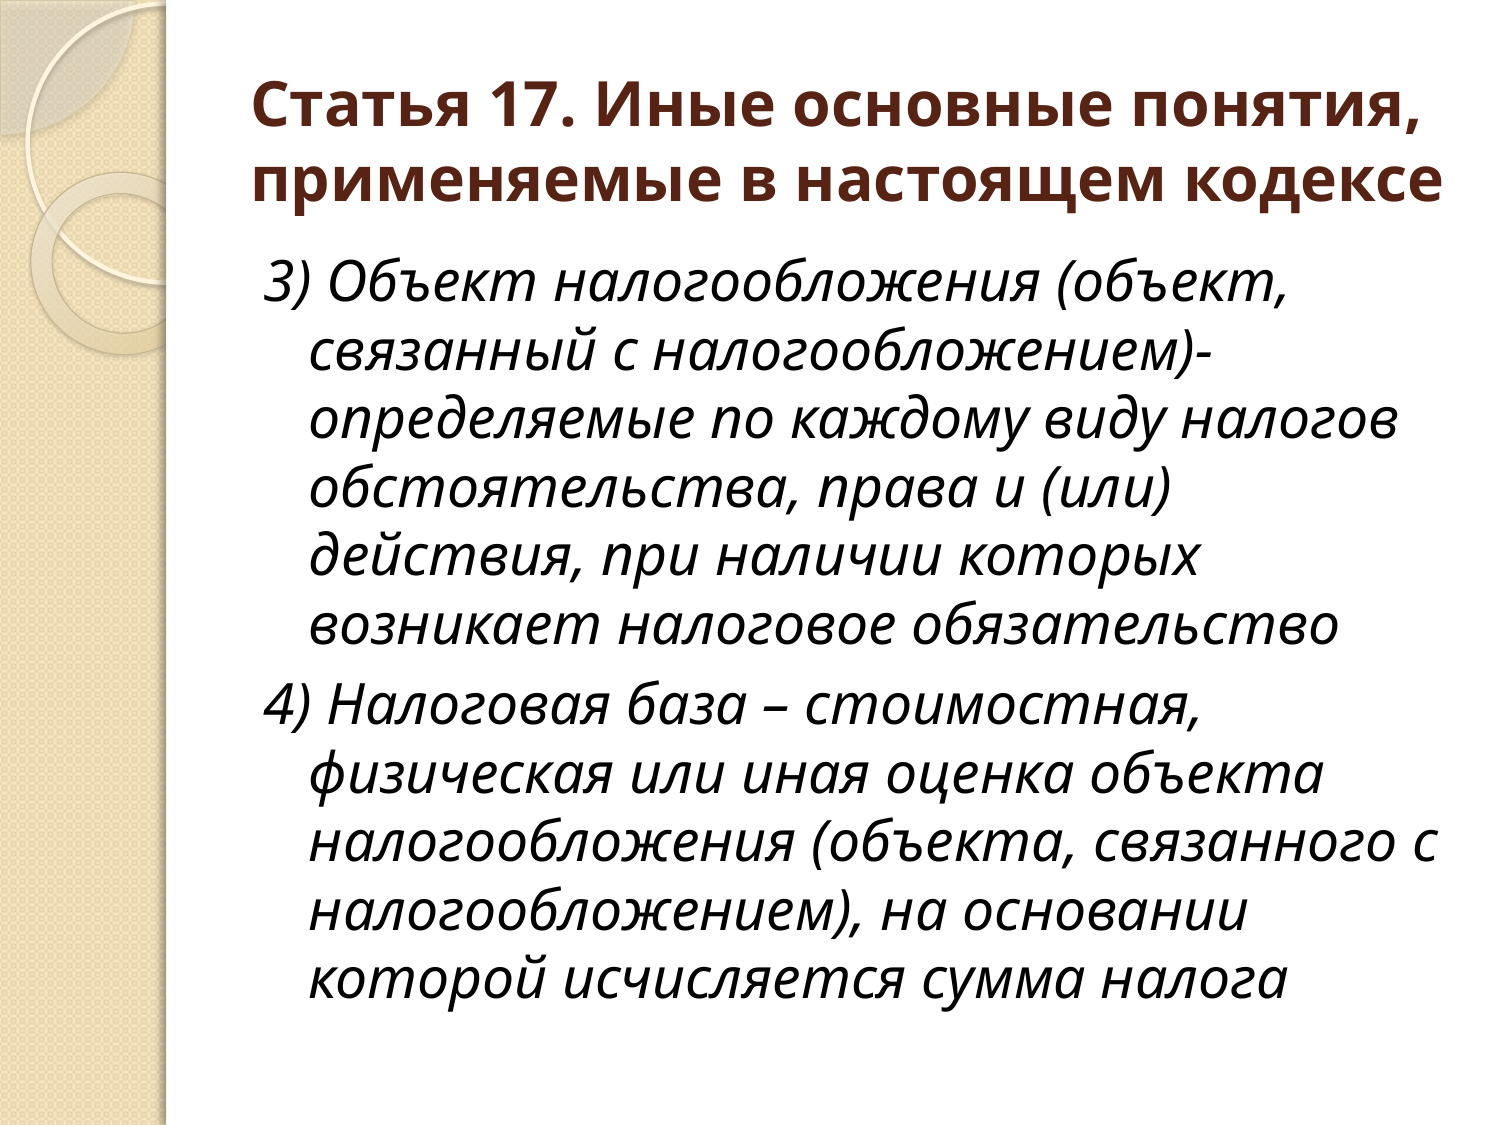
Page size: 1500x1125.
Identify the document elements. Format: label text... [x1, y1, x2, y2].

list 3) Объект налогообложения (объект, связанный с налогообложением)- определяемые по каждому виду налогов обстоятельства, права и (или) действия, при наличии которых возникает налоговое обязательство 4) Налоговая база – стоимостная, физическая или иная оценка объекта налогообложения (объекта, связанного с налогообложением), на основании которой исчисляется сумма налога [235, 237, 1466, 1025]
title Статья 17. Иные основные понятия, применяемые в настоящем кодексе [235, 45, 1466, 233]
